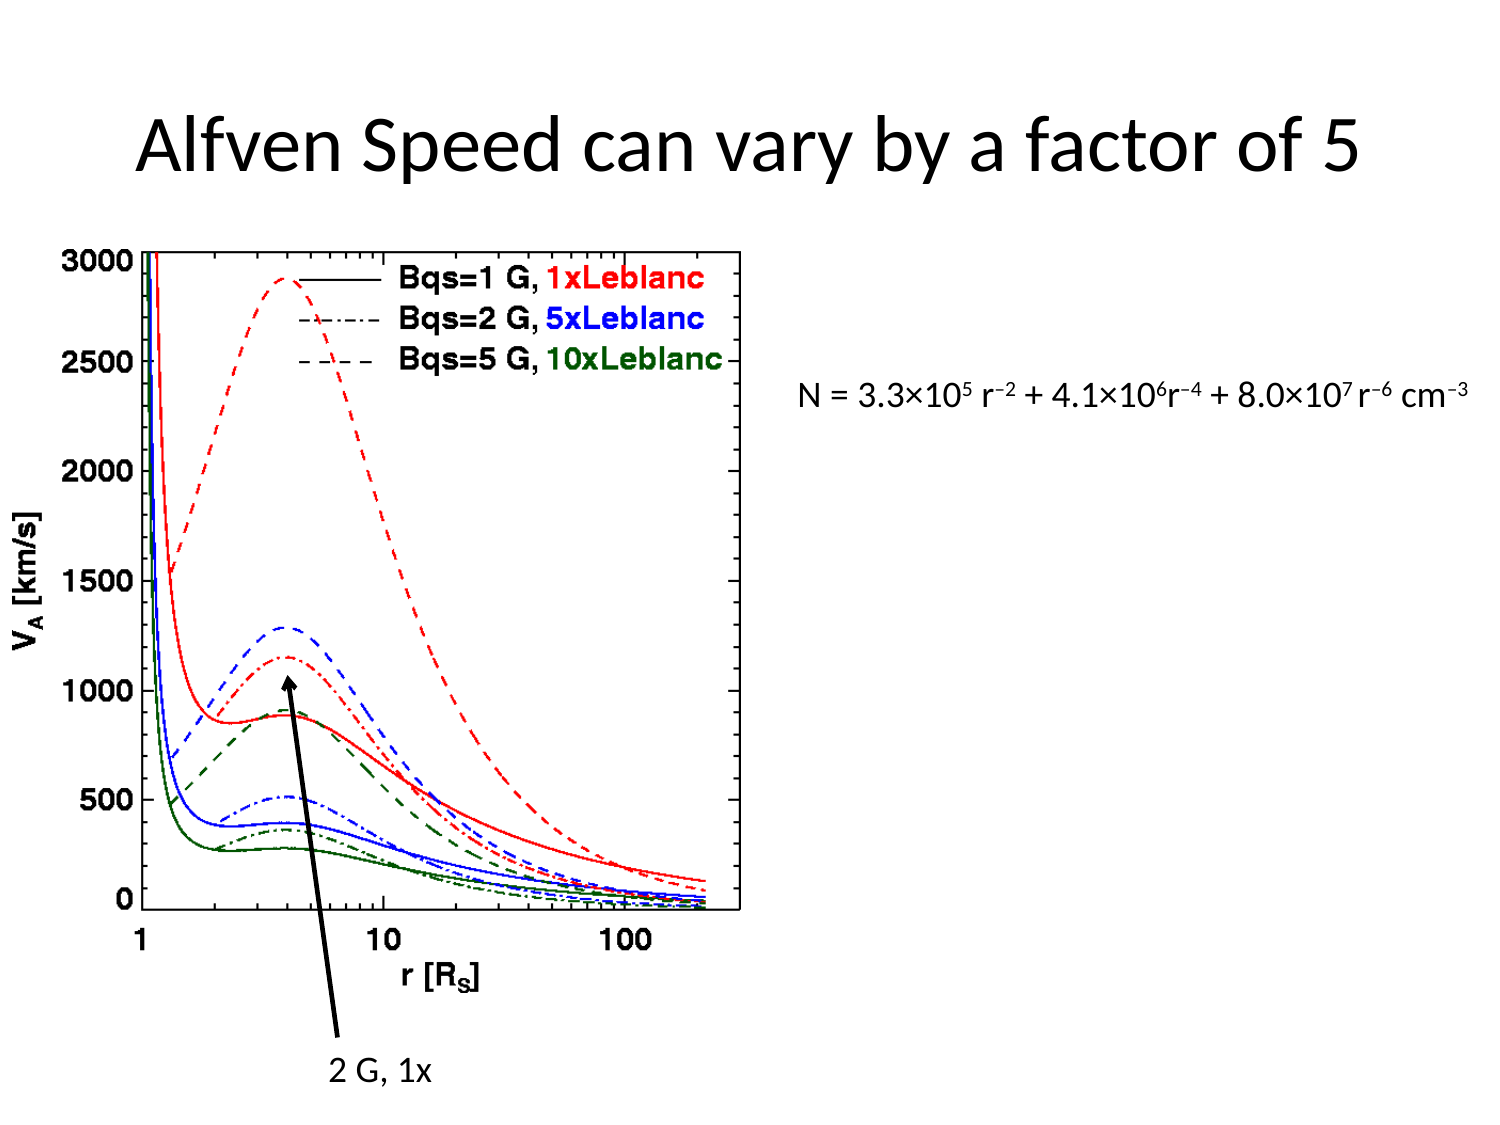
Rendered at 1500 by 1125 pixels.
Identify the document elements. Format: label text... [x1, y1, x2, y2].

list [12, 249, 741, 993]
text_box 2 G, 1x [313, 1037, 448, 1098]
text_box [130, 830, 494, 882]
text_box N = 3.3×105 r–2 + 4.1×106r–4 + 8.0×107 r–6 cm–3 [782, 362, 1484, 423]
title Alfven Speed can vary by a factor of 5 [75, 45, 1425, 233]
